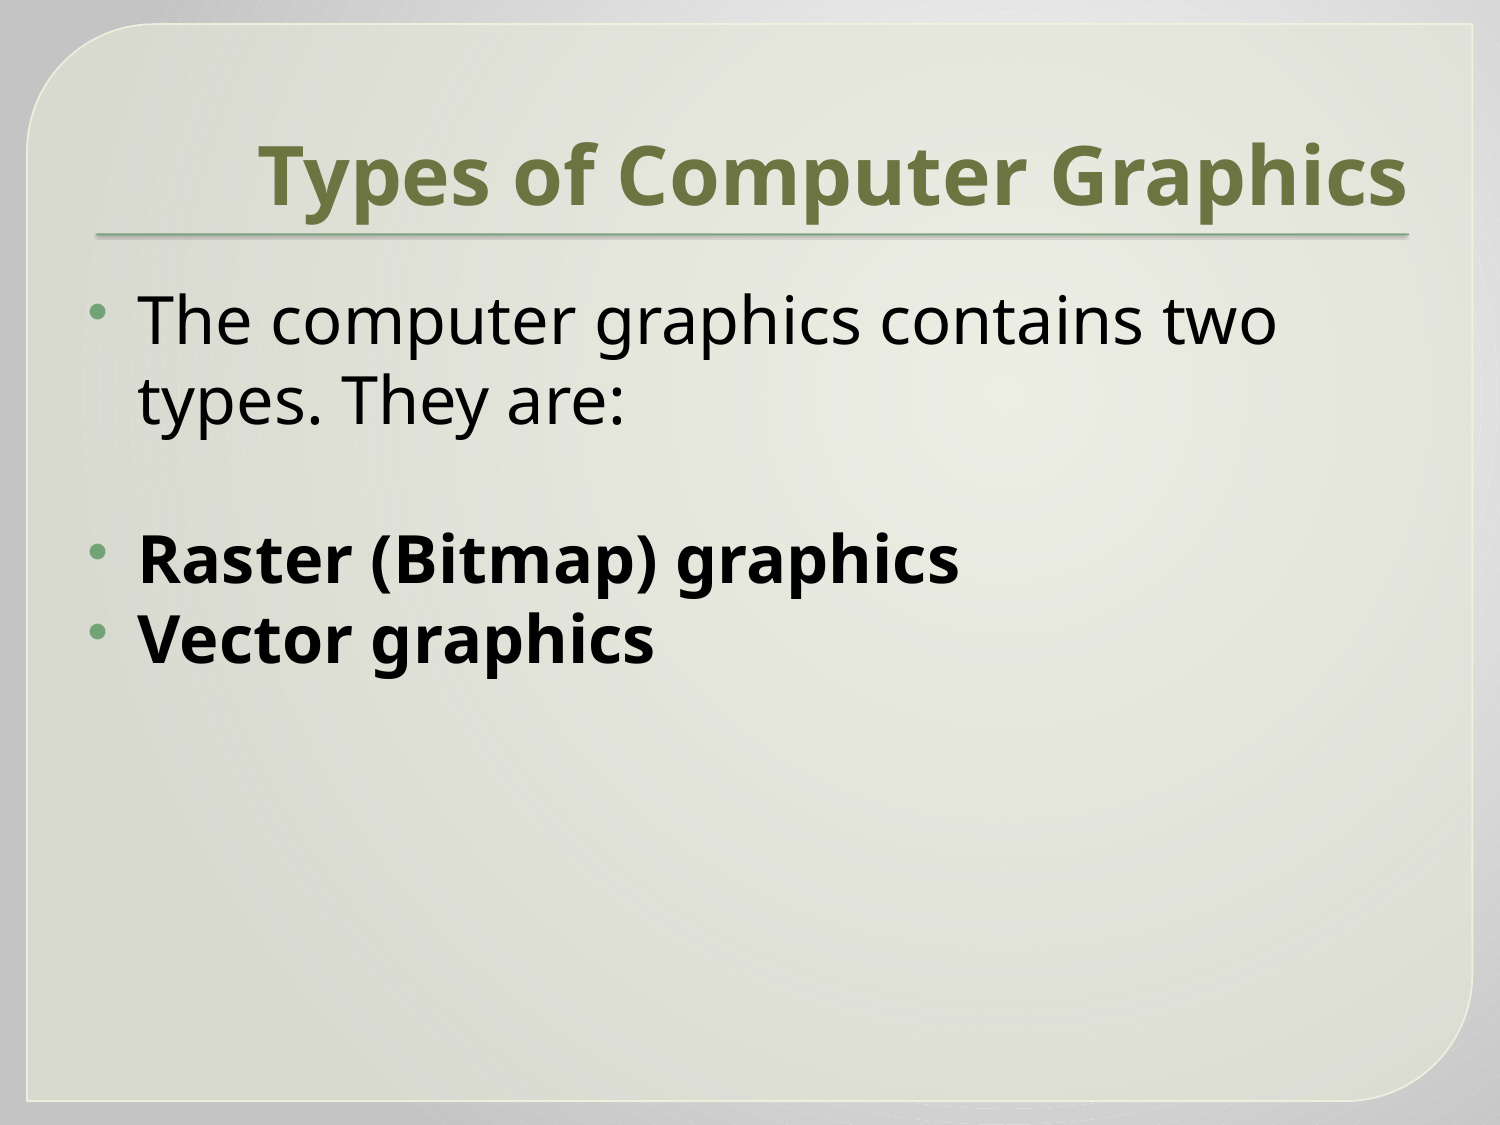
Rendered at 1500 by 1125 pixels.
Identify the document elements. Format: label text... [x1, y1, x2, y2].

title Types of Computer Graphics [75, 41, 1425, 230]
list The computer graphics contains two types. They are: Raster (Bitmap) graphics Vector graphics [75, 270, 1425, 1013]
